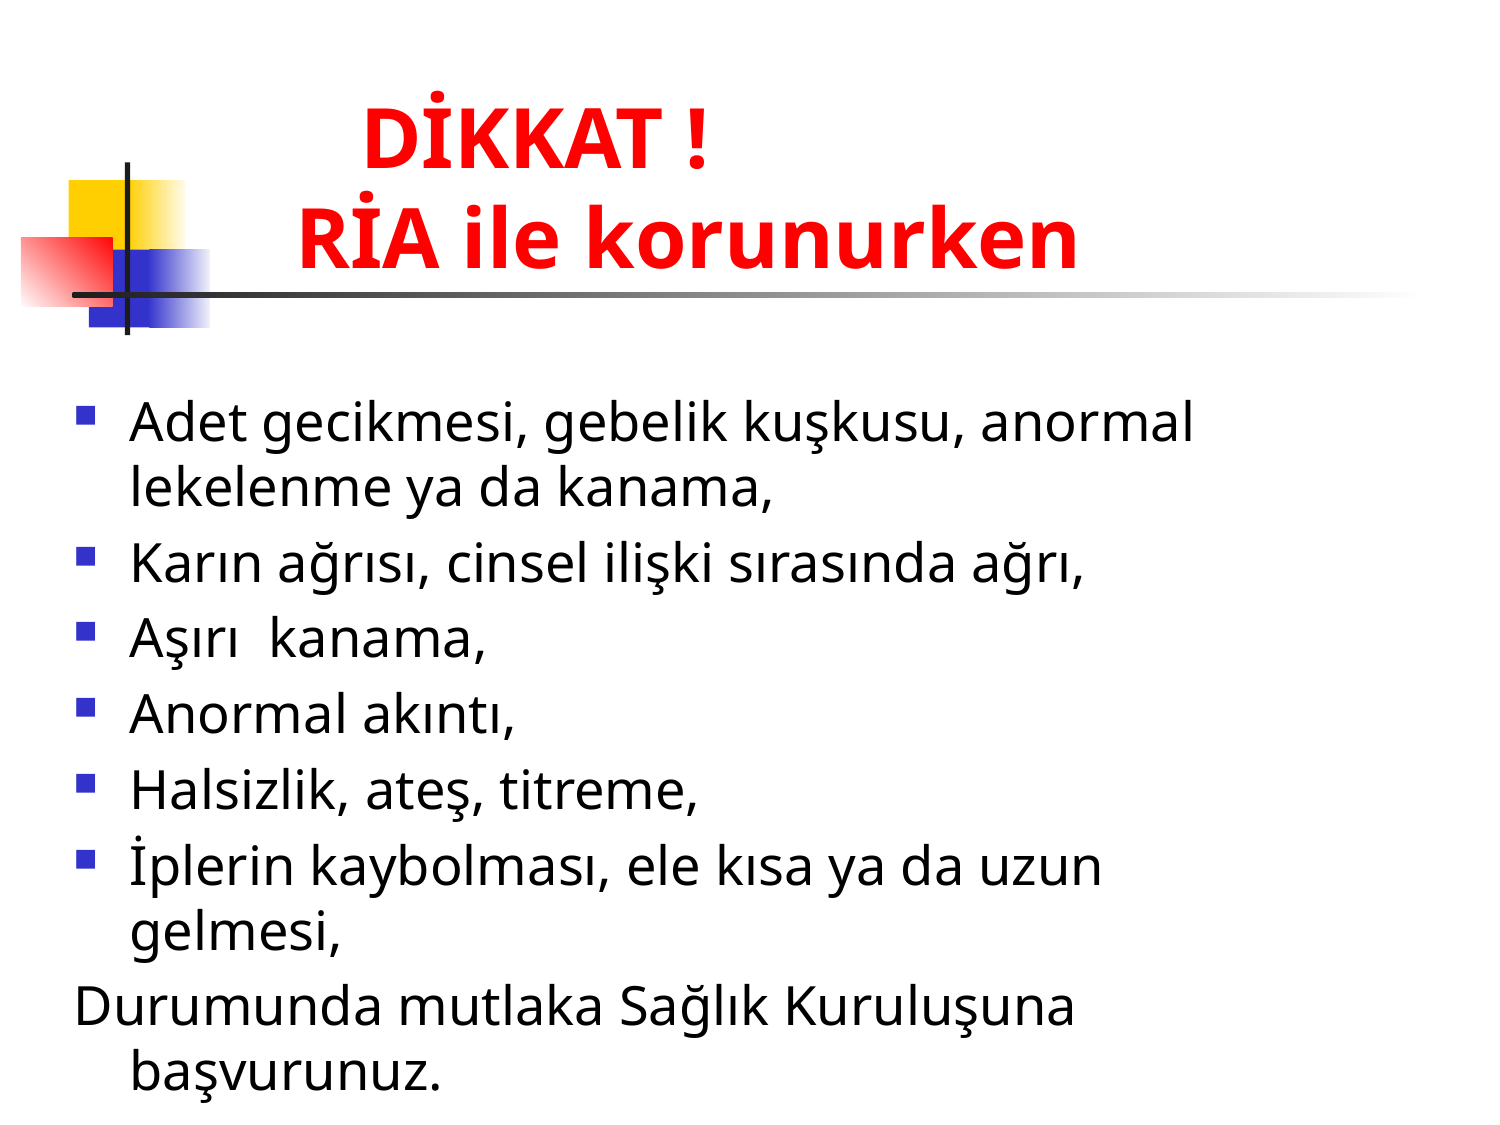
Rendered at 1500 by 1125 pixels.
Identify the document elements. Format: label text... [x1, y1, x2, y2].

list Adet gecikmesi, gebelik kuşkusu, anormal lekelenme ya da kanama, Karın ağrısı, cinsel ilişki sırasında ağrı, Aşırı kanama, Anormal akıntı, Halsizlik, ateş, titreme, İplerin kaybolması, ele kısa ya da uzun gelmesi, Durumunda mutlaka Sağlık Kuruluşuna başvurunuz. [58, 379, 1334, 1055]
title DİKKAT ! RİA ile korunurken [279, 52, 1500, 294]
